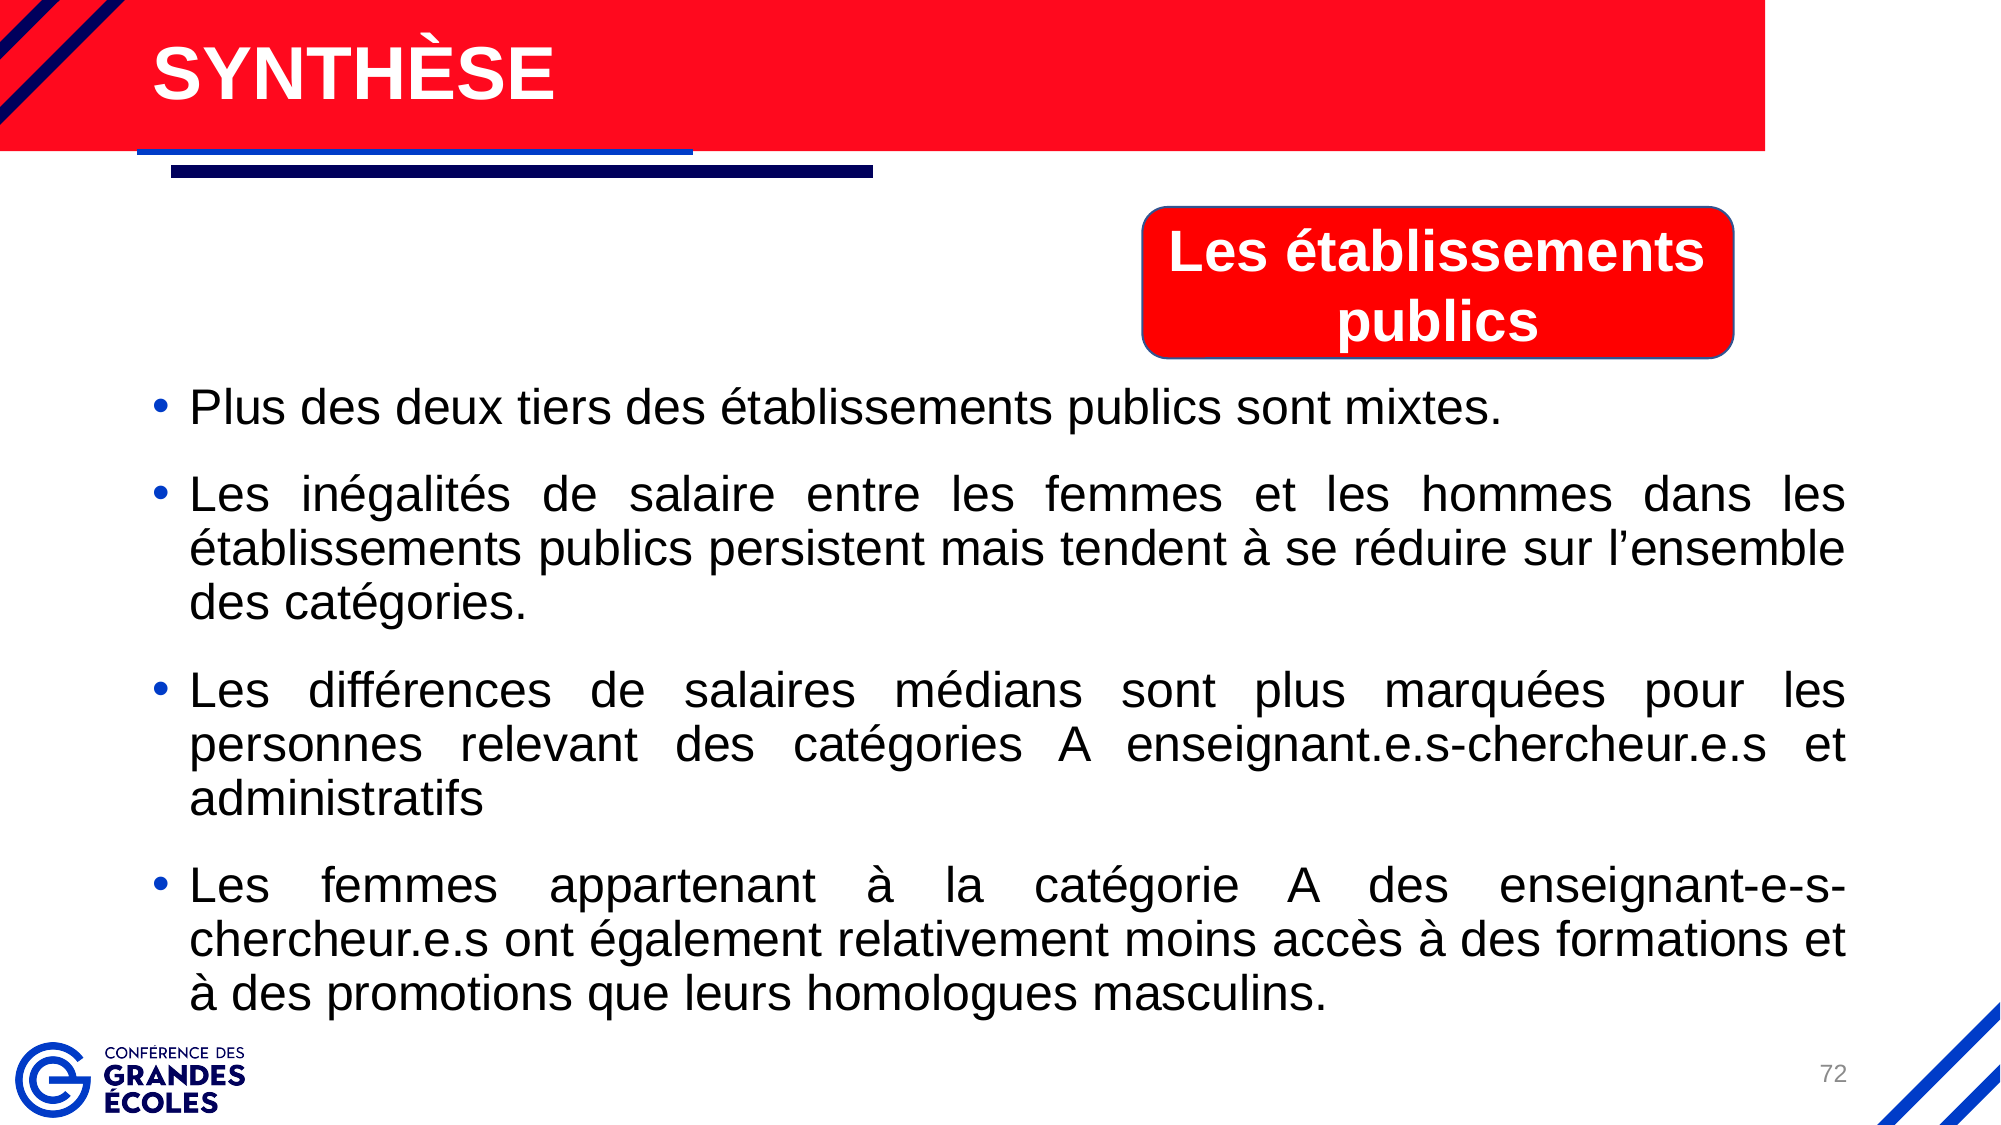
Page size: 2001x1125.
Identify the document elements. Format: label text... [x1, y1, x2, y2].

title Synthèse [137, 0, 1863, 152]
picture [15, 1042, 245, 1118]
text_box Les établissements publics [1141, 205, 1735, 360]
slide_number 72 [1412, 1042, 1863, 1103]
list Plus des deux tiers des établissements publics sont mixtes. Les inégalités de salaire entre les femmes et les hommes dans les établissements publics persistent mais tendent à se réduire sur l’ensemble des catégories. Les différences de salaires médians sont plus marquées pour les personnes relevant des catégories A enseignant.e.s-chercheur.e.s et administratifs Les femmes appartenant à la catégorie A des enseignant-e-s-chercheur.e.s ont également relativement moins accès à des formations et à des promotions que leurs homologues masculins. [137, 373, 1863, 918]
